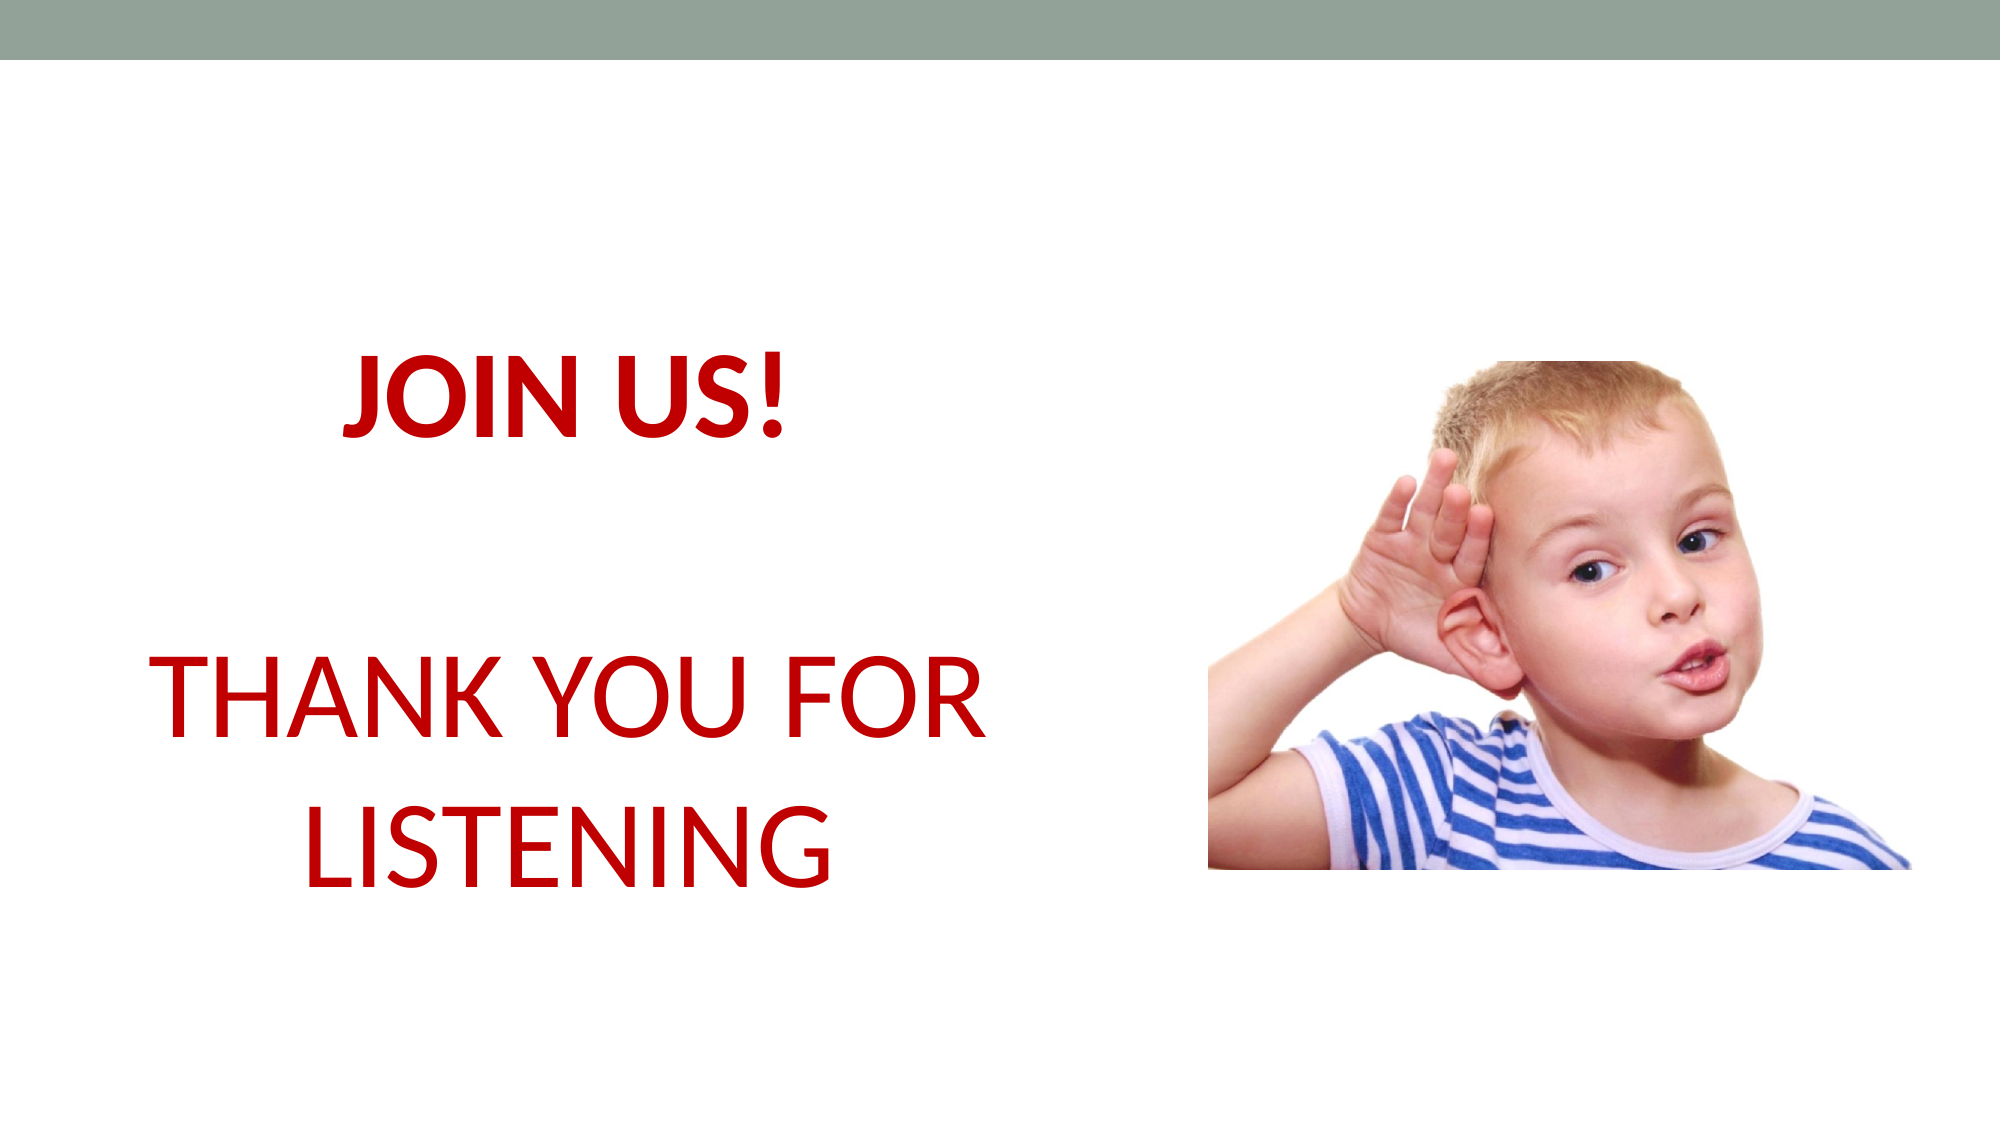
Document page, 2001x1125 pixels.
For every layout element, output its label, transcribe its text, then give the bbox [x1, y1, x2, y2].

text_box JOIN US! THANK YOU FOR LISTENING [113, 305, 1023, 920]
picture [1208, 361, 1972, 871]
